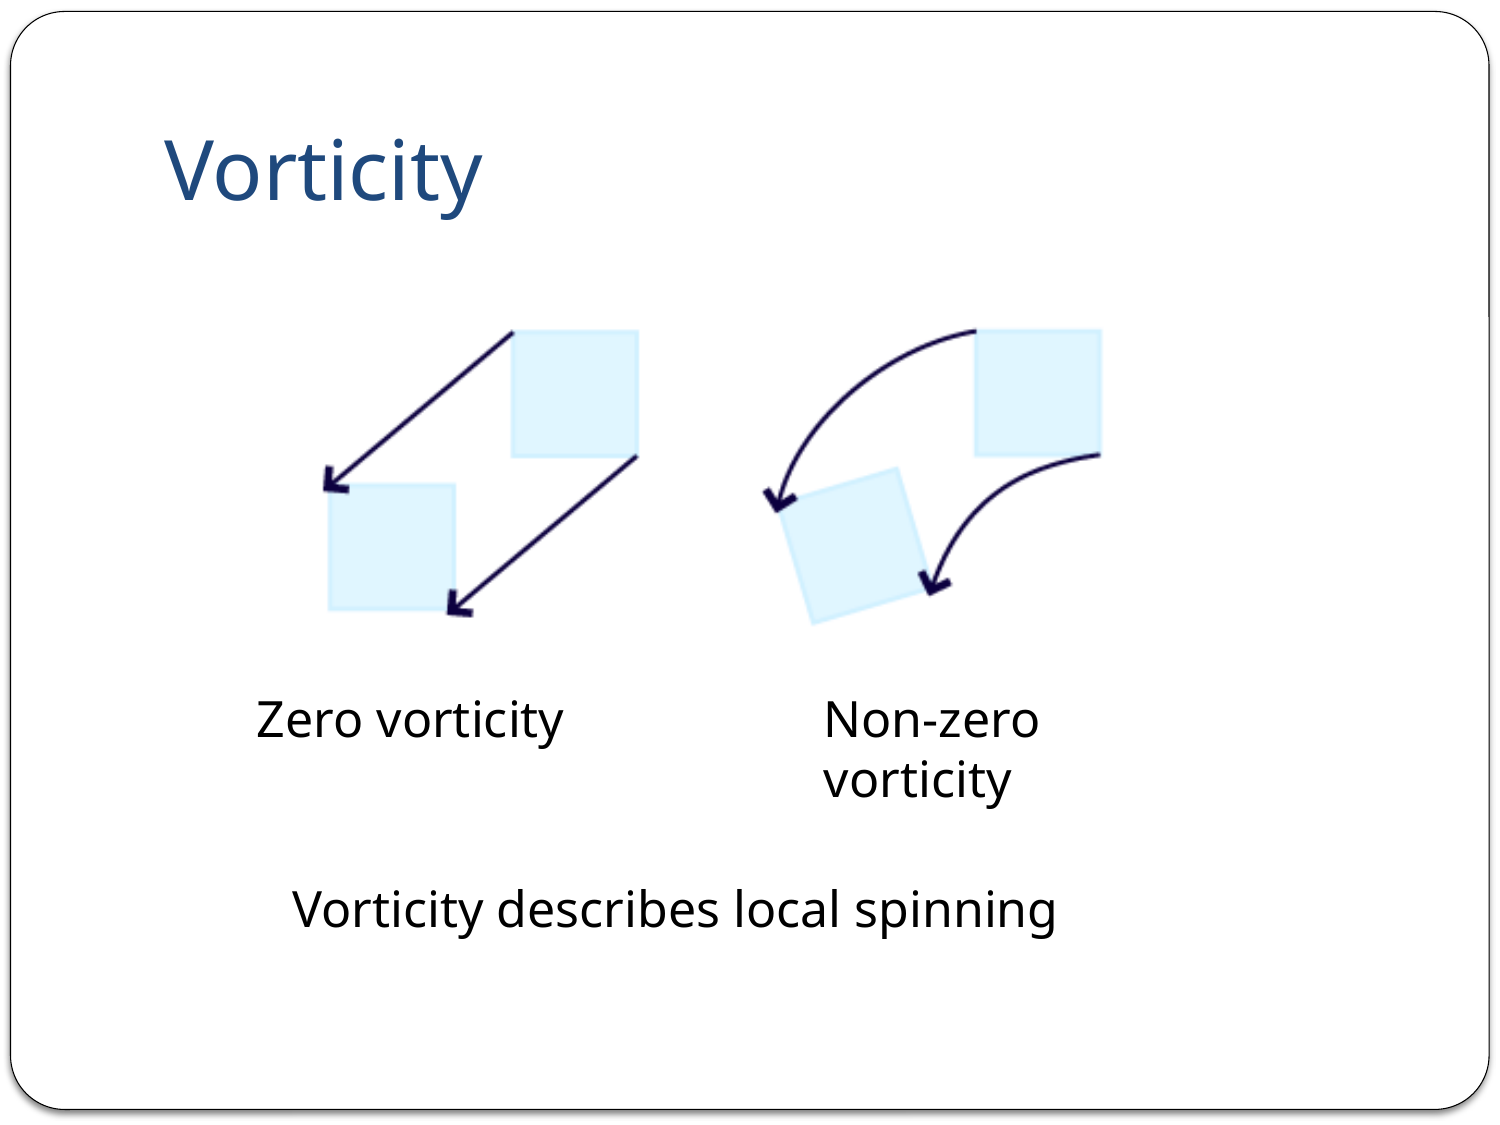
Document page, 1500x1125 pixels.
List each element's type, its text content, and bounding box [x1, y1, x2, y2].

text_box Non-zero vorticity [809, 680, 1235, 876]
text_box Zero vorticity [242, 680, 585, 756]
text_box Vorticity describes local spinning [277, 869, 1128, 1005]
picture [265, 266, 1196, 705]
title Vorticity [150, 45, 1425, 233]
